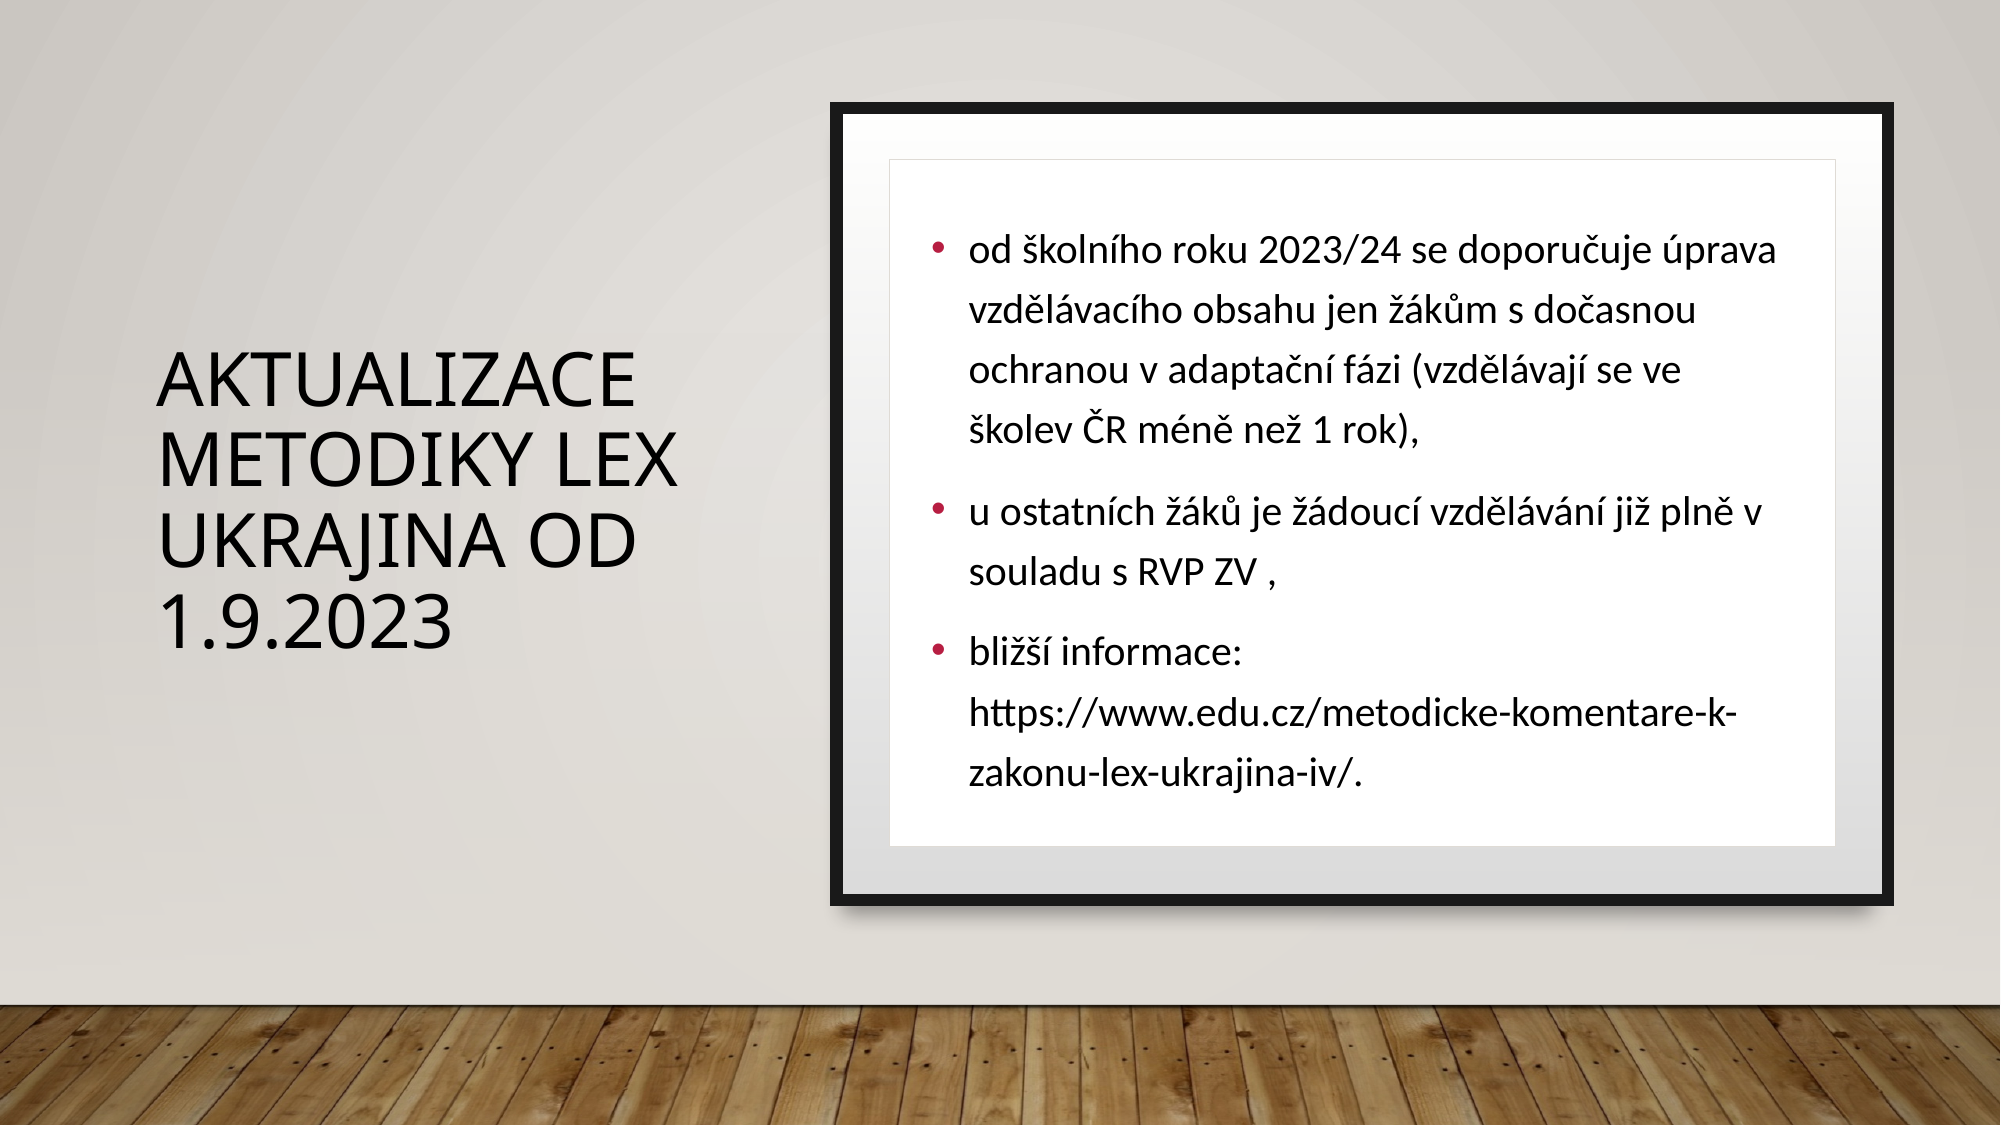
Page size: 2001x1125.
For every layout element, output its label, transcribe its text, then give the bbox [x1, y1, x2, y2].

picture [0, 1006, 2000, 1125]
text_box [0, 330, 2000, 1004]
text_box [0, 0, 2000, 330]
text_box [836, 104, 1889, 902]
title Aktualizace metodiky lex Ukrajina od 1.9.2023 [141, 186, 764, 820]
